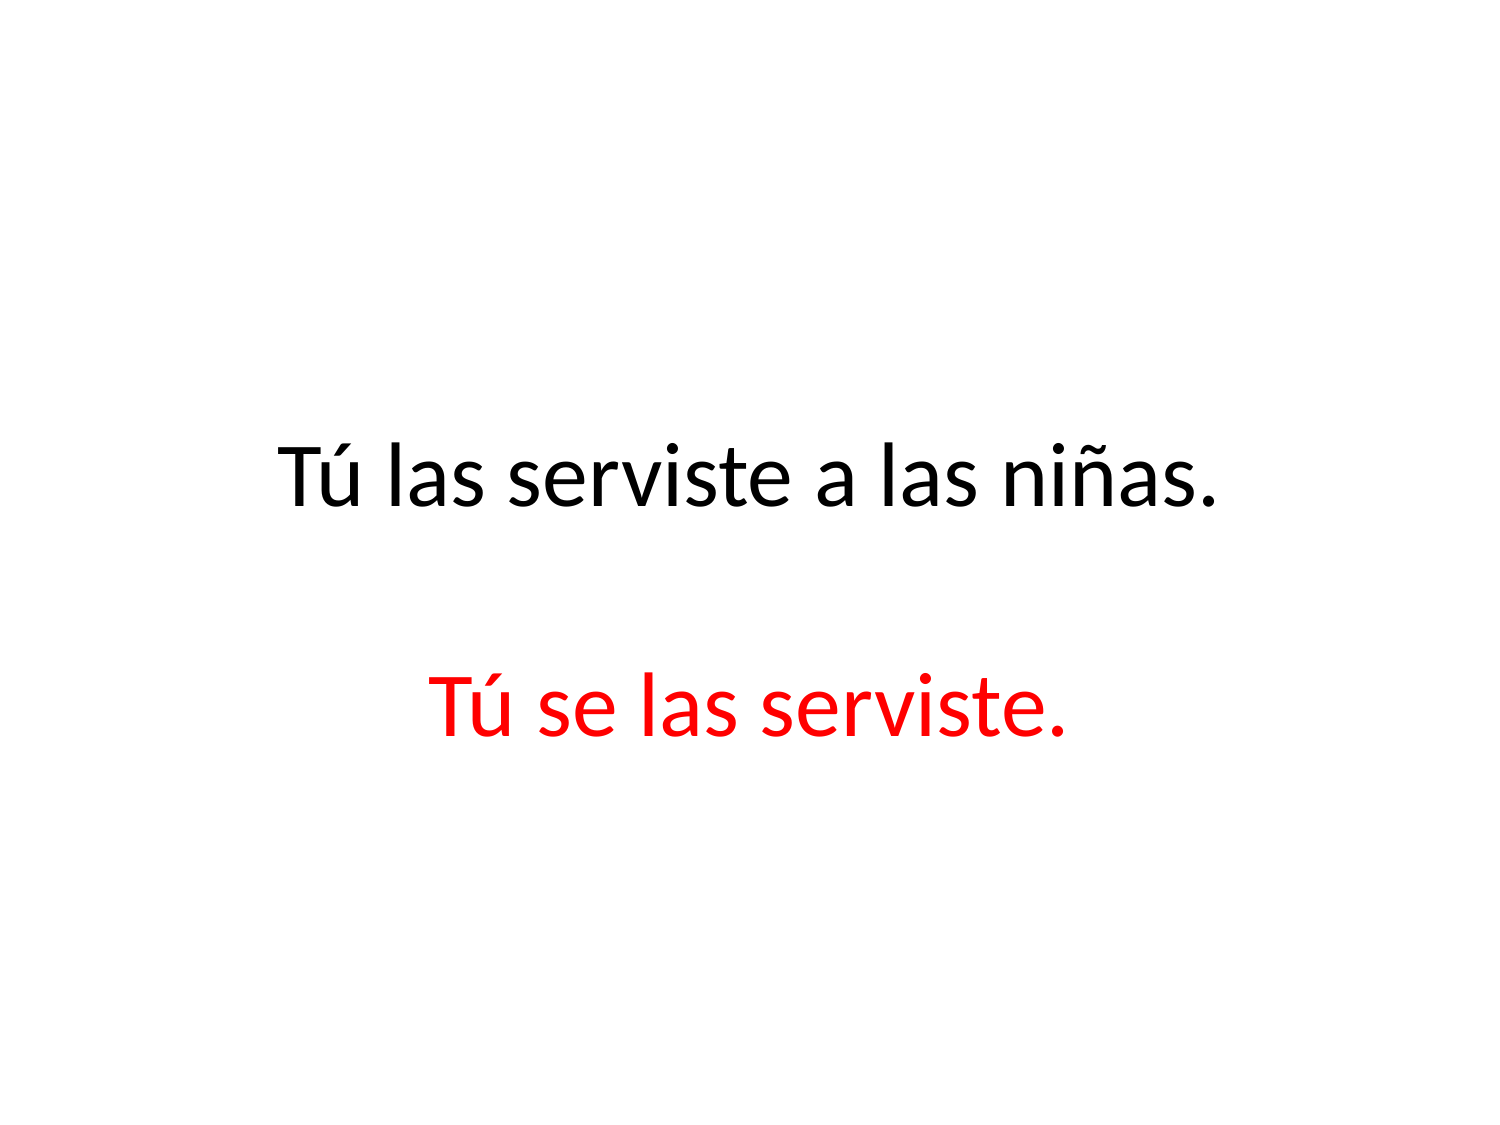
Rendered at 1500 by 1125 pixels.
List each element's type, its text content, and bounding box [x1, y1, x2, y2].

subtitle Tú se las serviste. [225, 637, 1275, 925]
title Tú las serviste a las niñas. [112, 349, 1388, 591]
